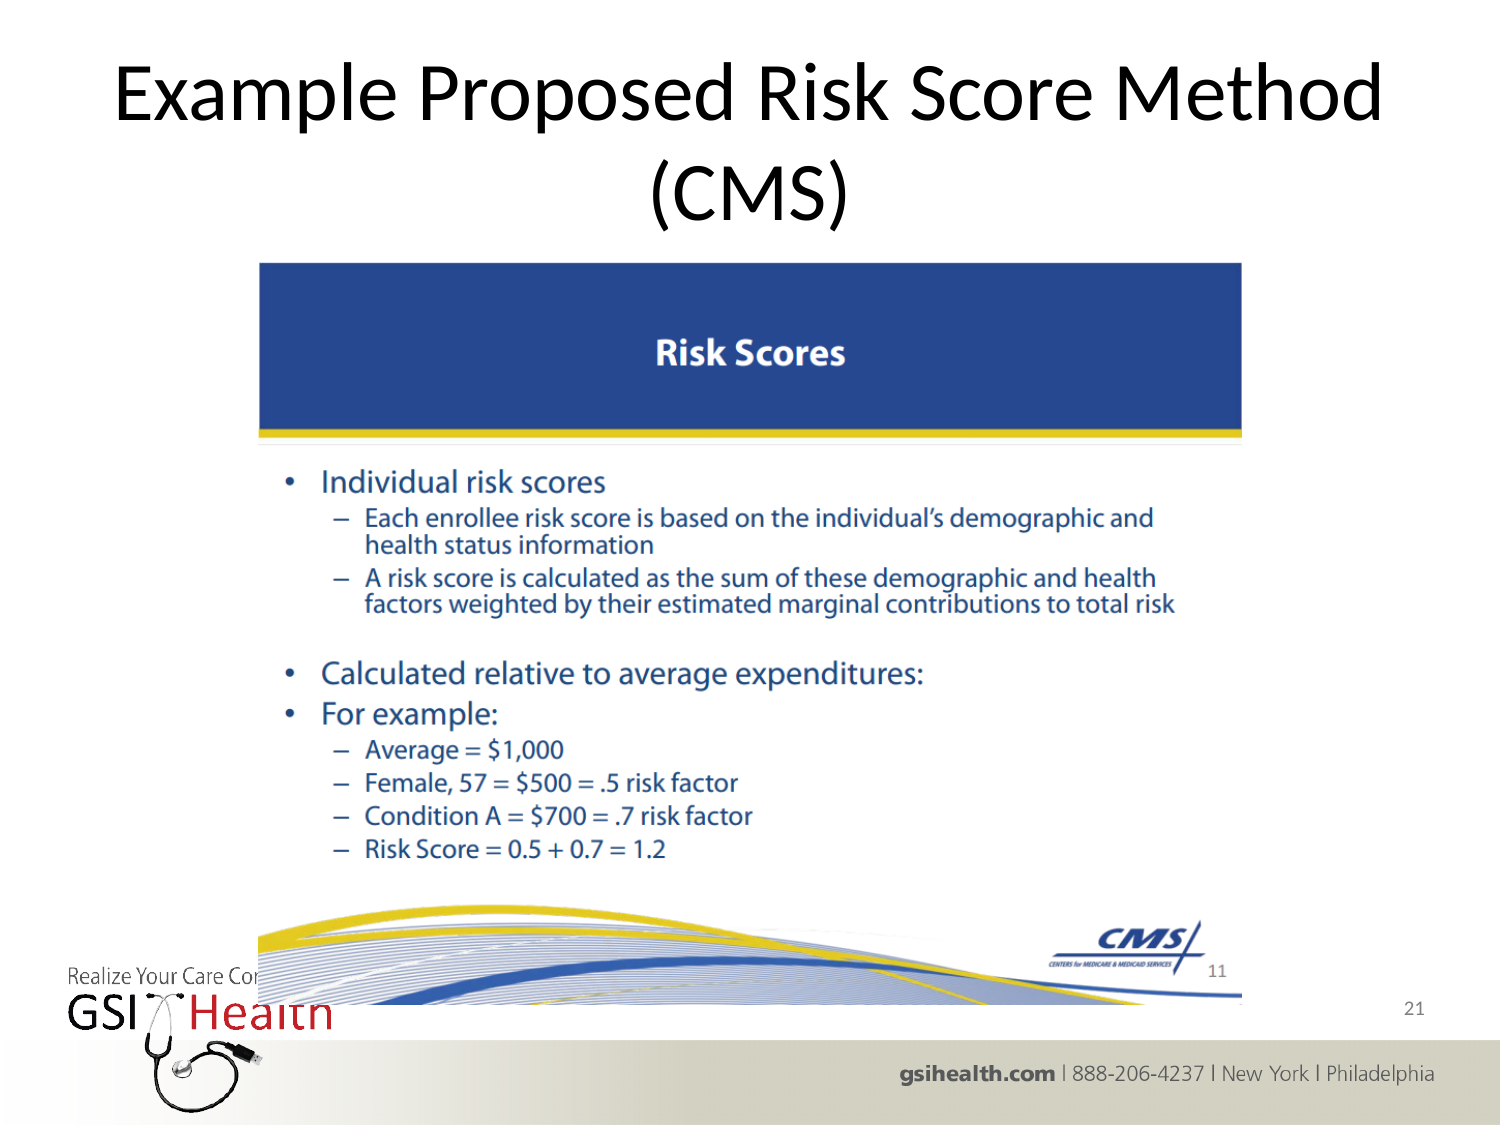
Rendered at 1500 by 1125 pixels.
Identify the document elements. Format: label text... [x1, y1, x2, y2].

slide_number 21 [1074, 977, 1425, 1038]
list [257, 262, 1242, 1006]
picture [0, 957, 1500, 1125]
title Example Proposed Risk Score Method (CMS) [75, 37, 1425, 196]
